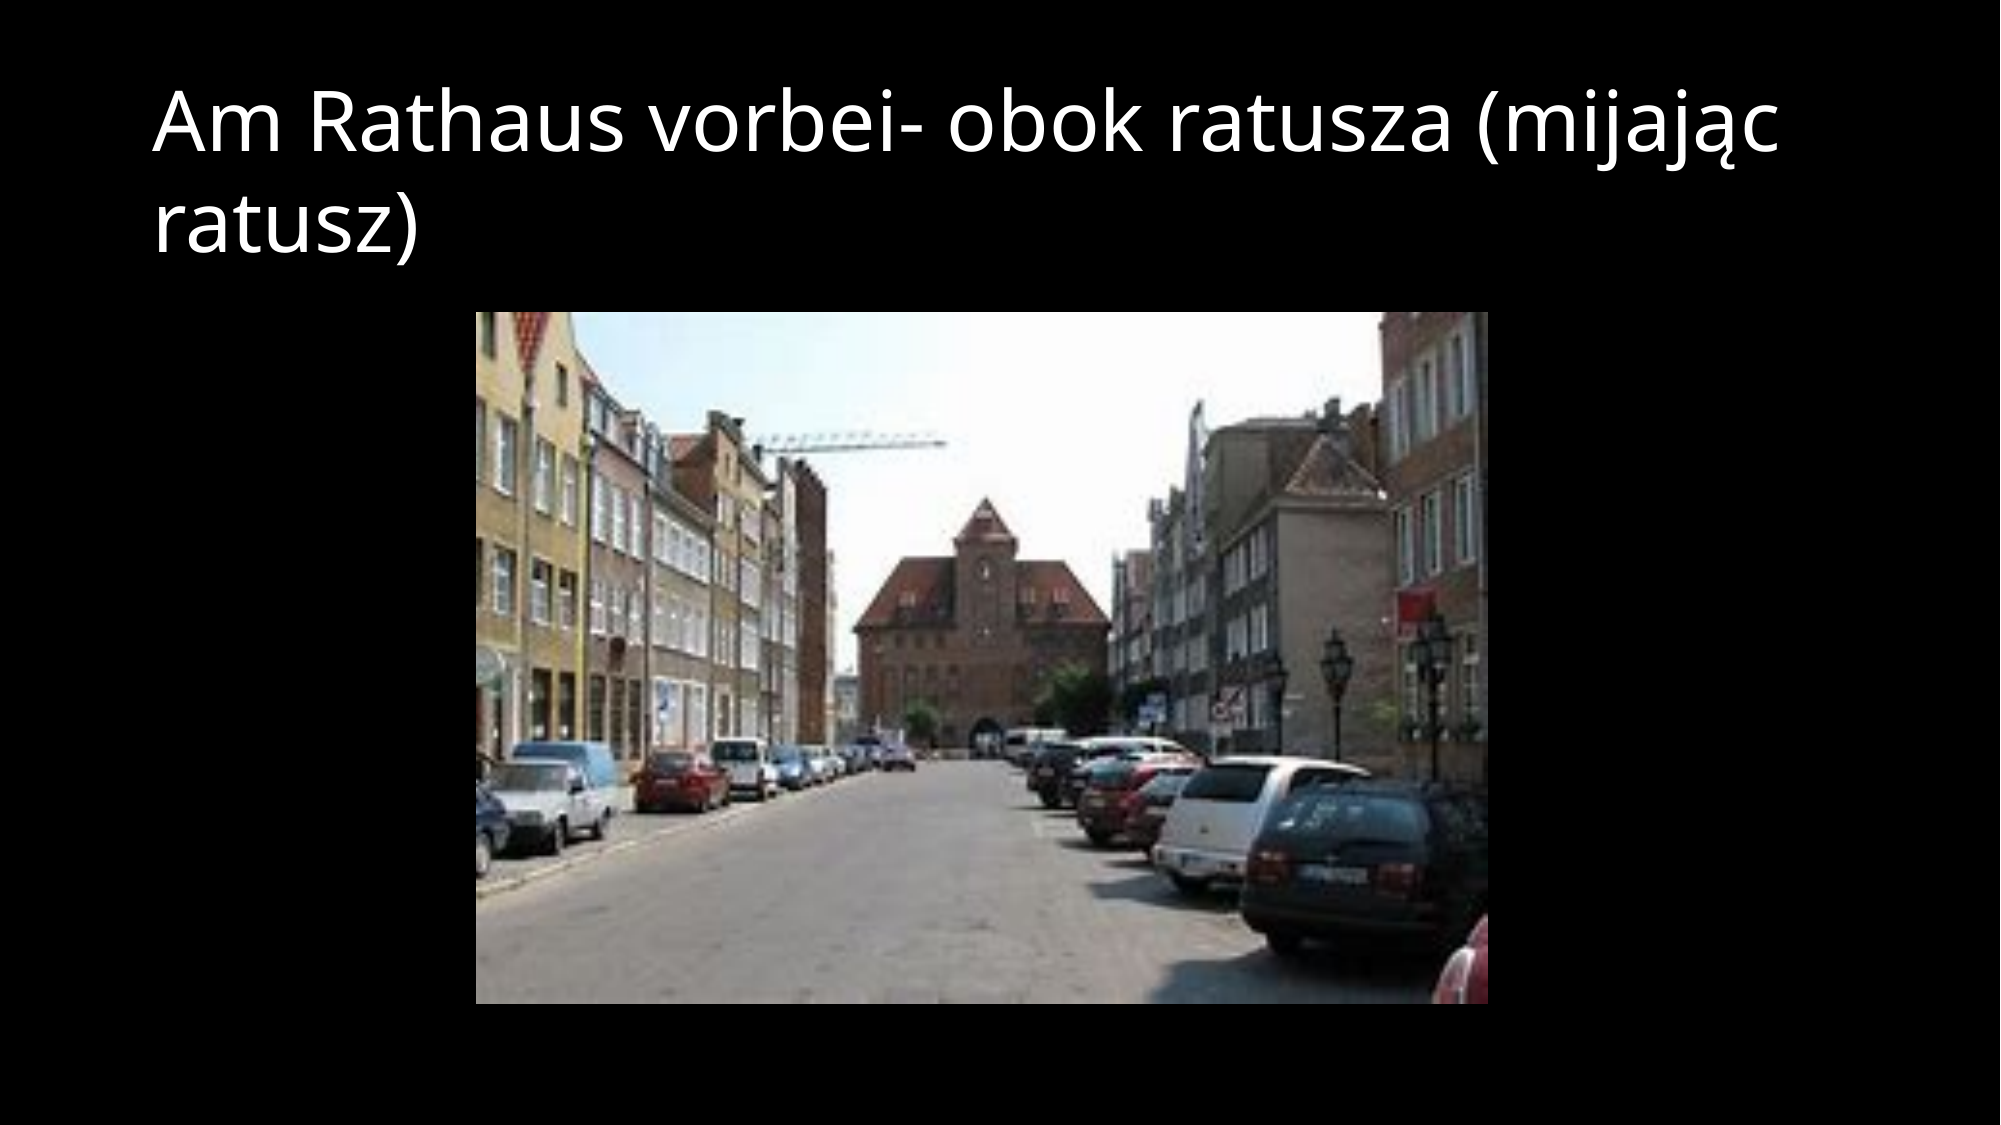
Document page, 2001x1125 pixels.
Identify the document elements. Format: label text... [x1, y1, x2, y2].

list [476, 312, 1488, 1004]
title Am Rathaus vorbei- obok ratusza (mijając ratusz) [137, 59, 1863, 278]
